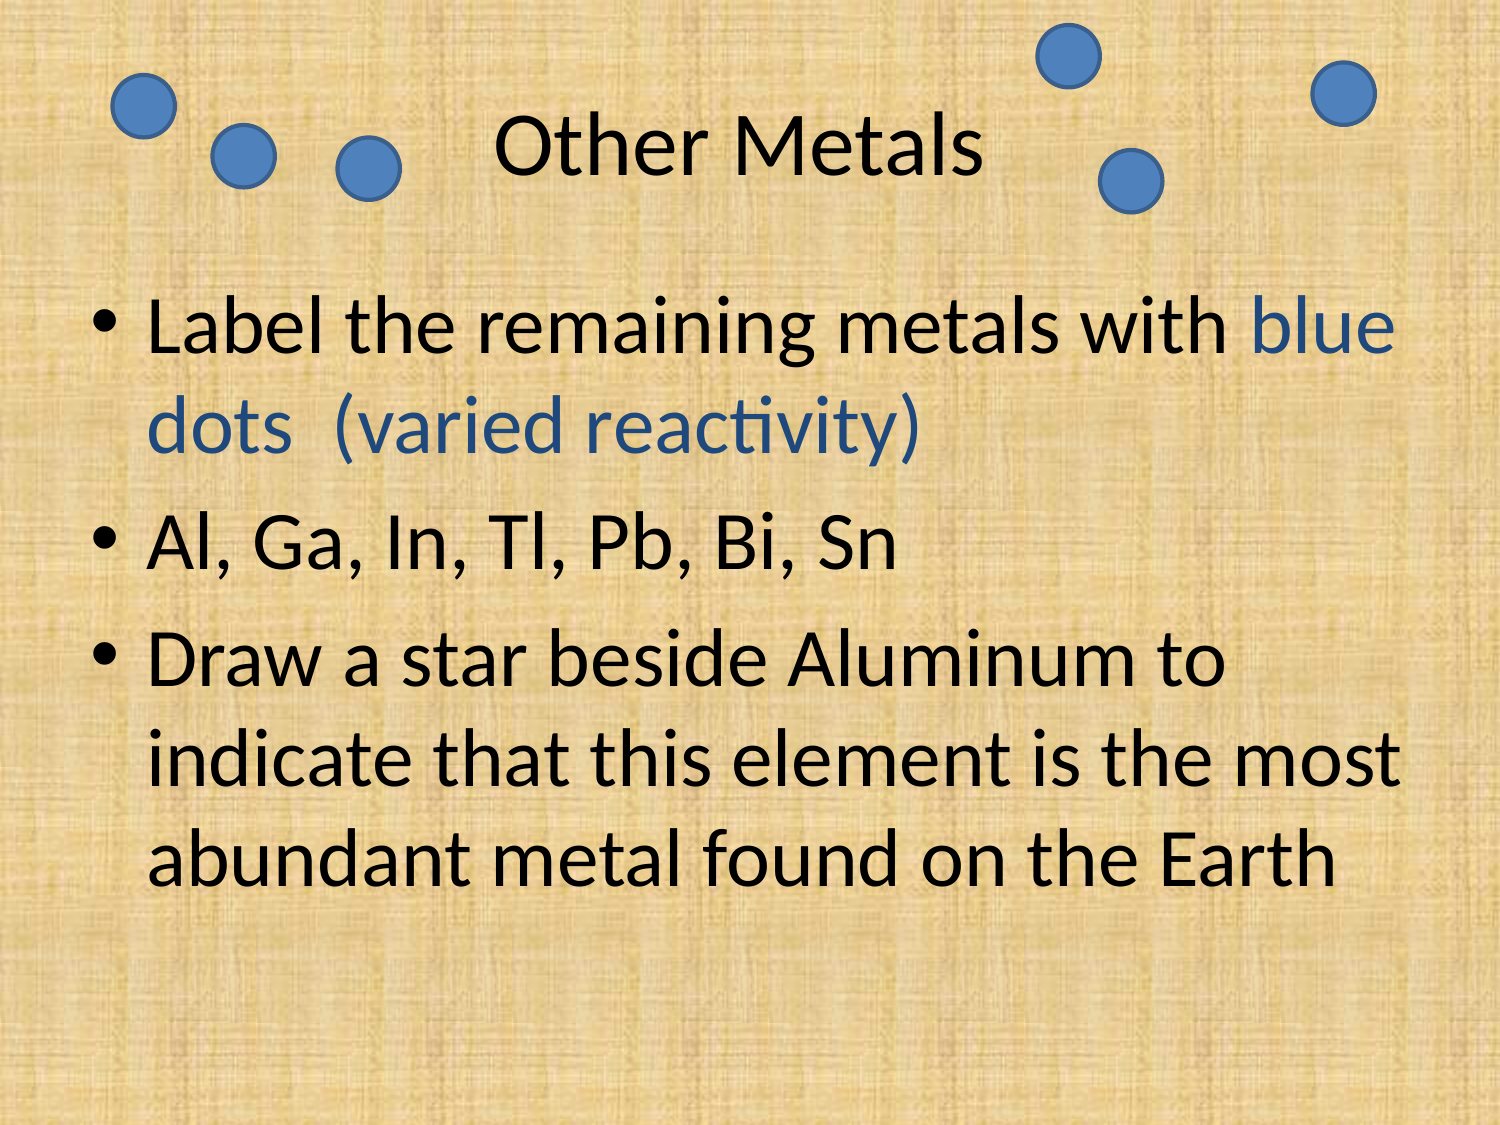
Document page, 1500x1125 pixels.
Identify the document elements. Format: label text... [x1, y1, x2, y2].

text_box [335, 135, 403, 202]
picture [0, 0, 1500, 1125]
text_box [110, 72, 178, 140]
text_box [1097, 147, 1165, 215]
list Label the remaining metals with blue dots (varied reactivity) Al, Ga, In, Tl, Pb, Bi, Sn Draw a star beside Aluminum to indicate that this element is the most abundant metal found on the Earth [75, 262, 1425, 1005]
text_box [210, 122, 277, 190]
title Other Metals [75, 45, 1425, 233]
text_box [1310, 60, 1378, 127]
text_box [1035, 22, 1102, 90]
